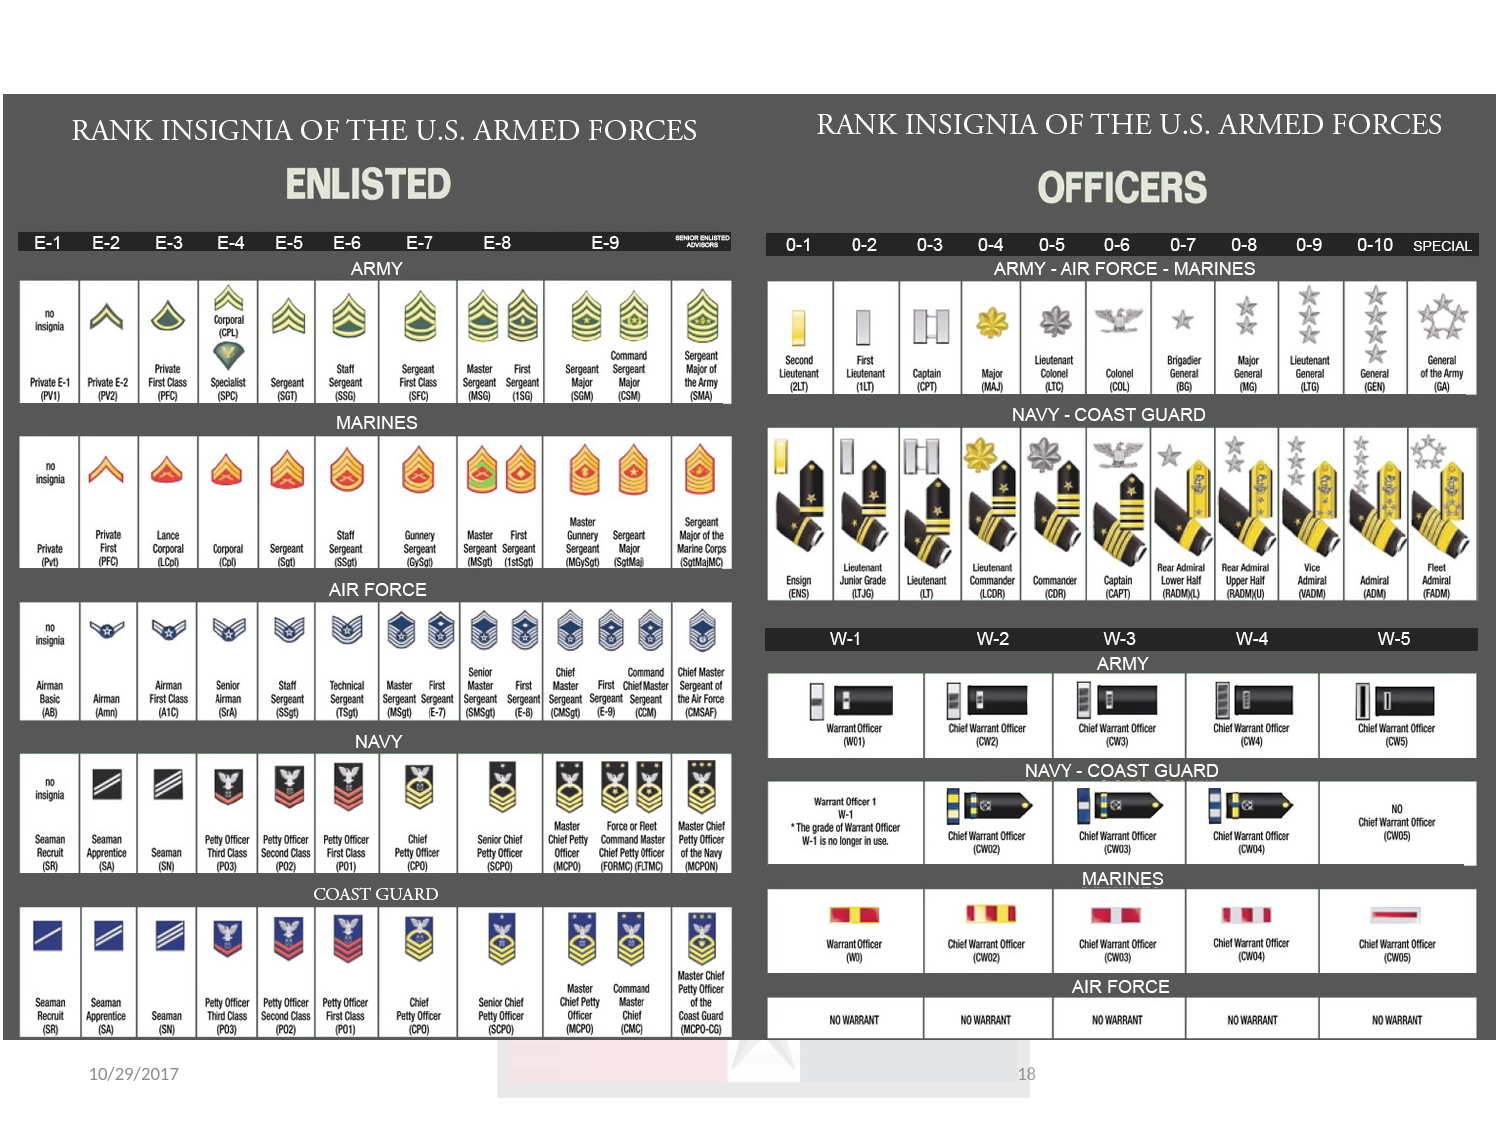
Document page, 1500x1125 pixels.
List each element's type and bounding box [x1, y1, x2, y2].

picture [3, 94, 1496, 1040]
